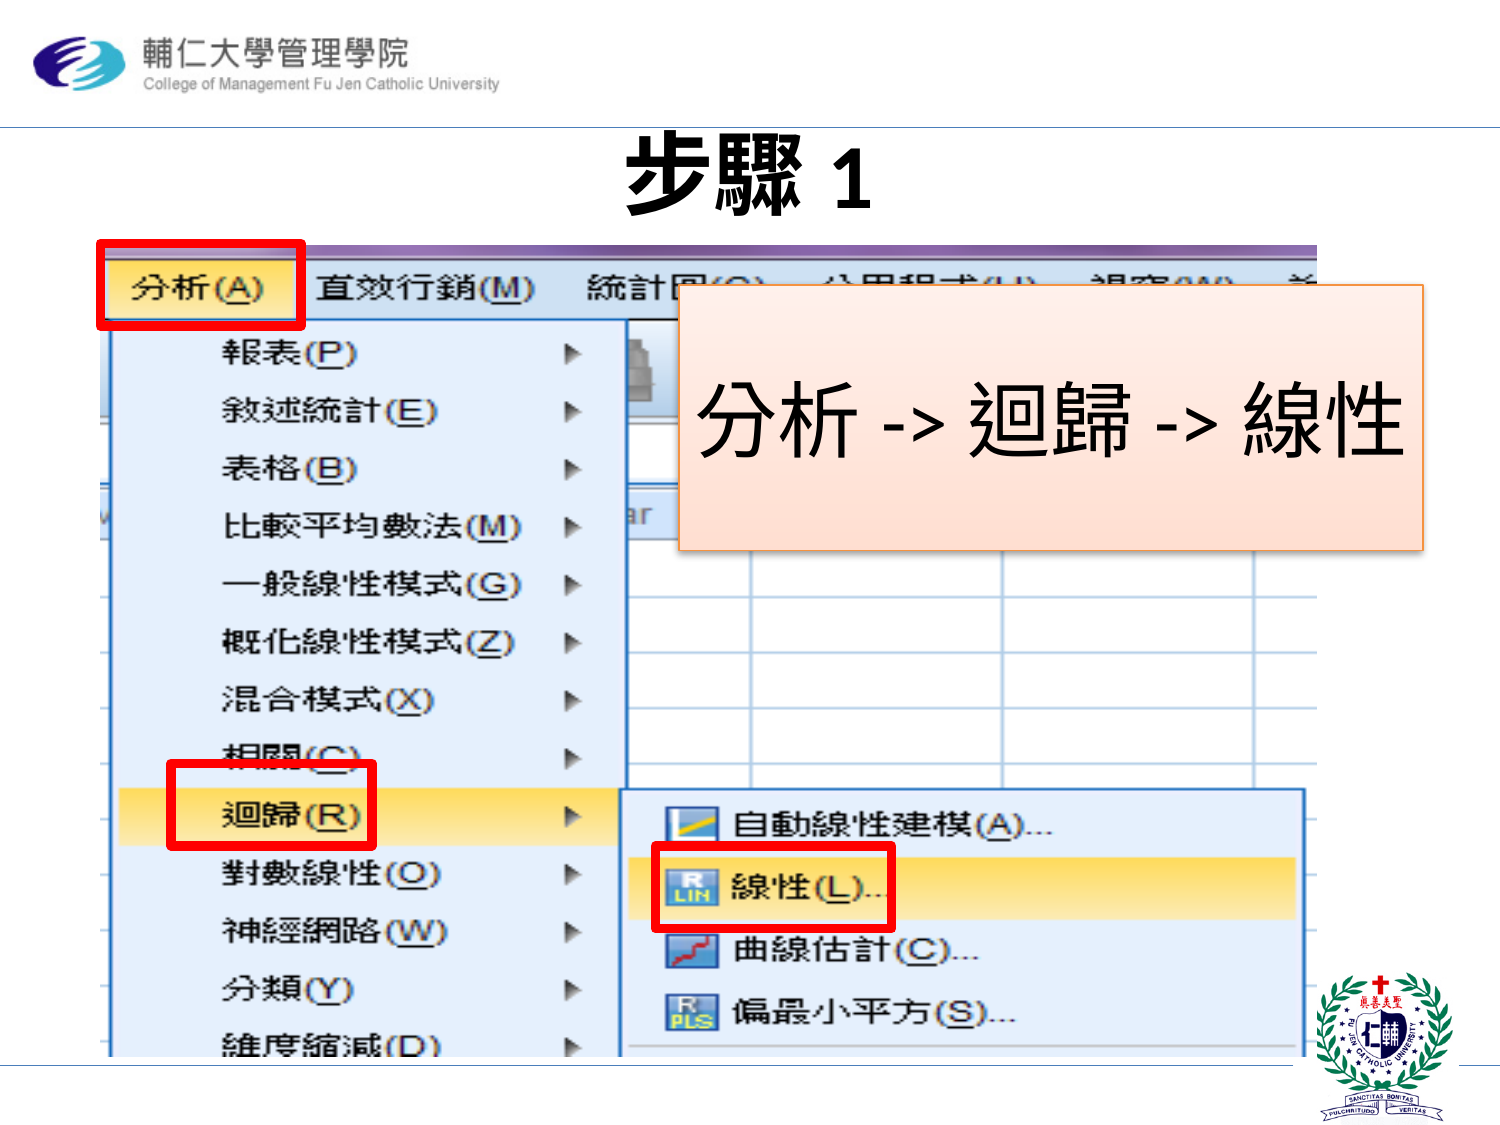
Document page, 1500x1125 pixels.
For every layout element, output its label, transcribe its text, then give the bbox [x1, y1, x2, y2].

picture [17, 18, 522, 114]
text_box 分析->迴歸->線性 [1322, 284, 1424, 551]
title 步驟1 [73, 78, 1424, 266]
picture [1310, 971, 1453, 1125]
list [100, 245, 1318, 1057]
